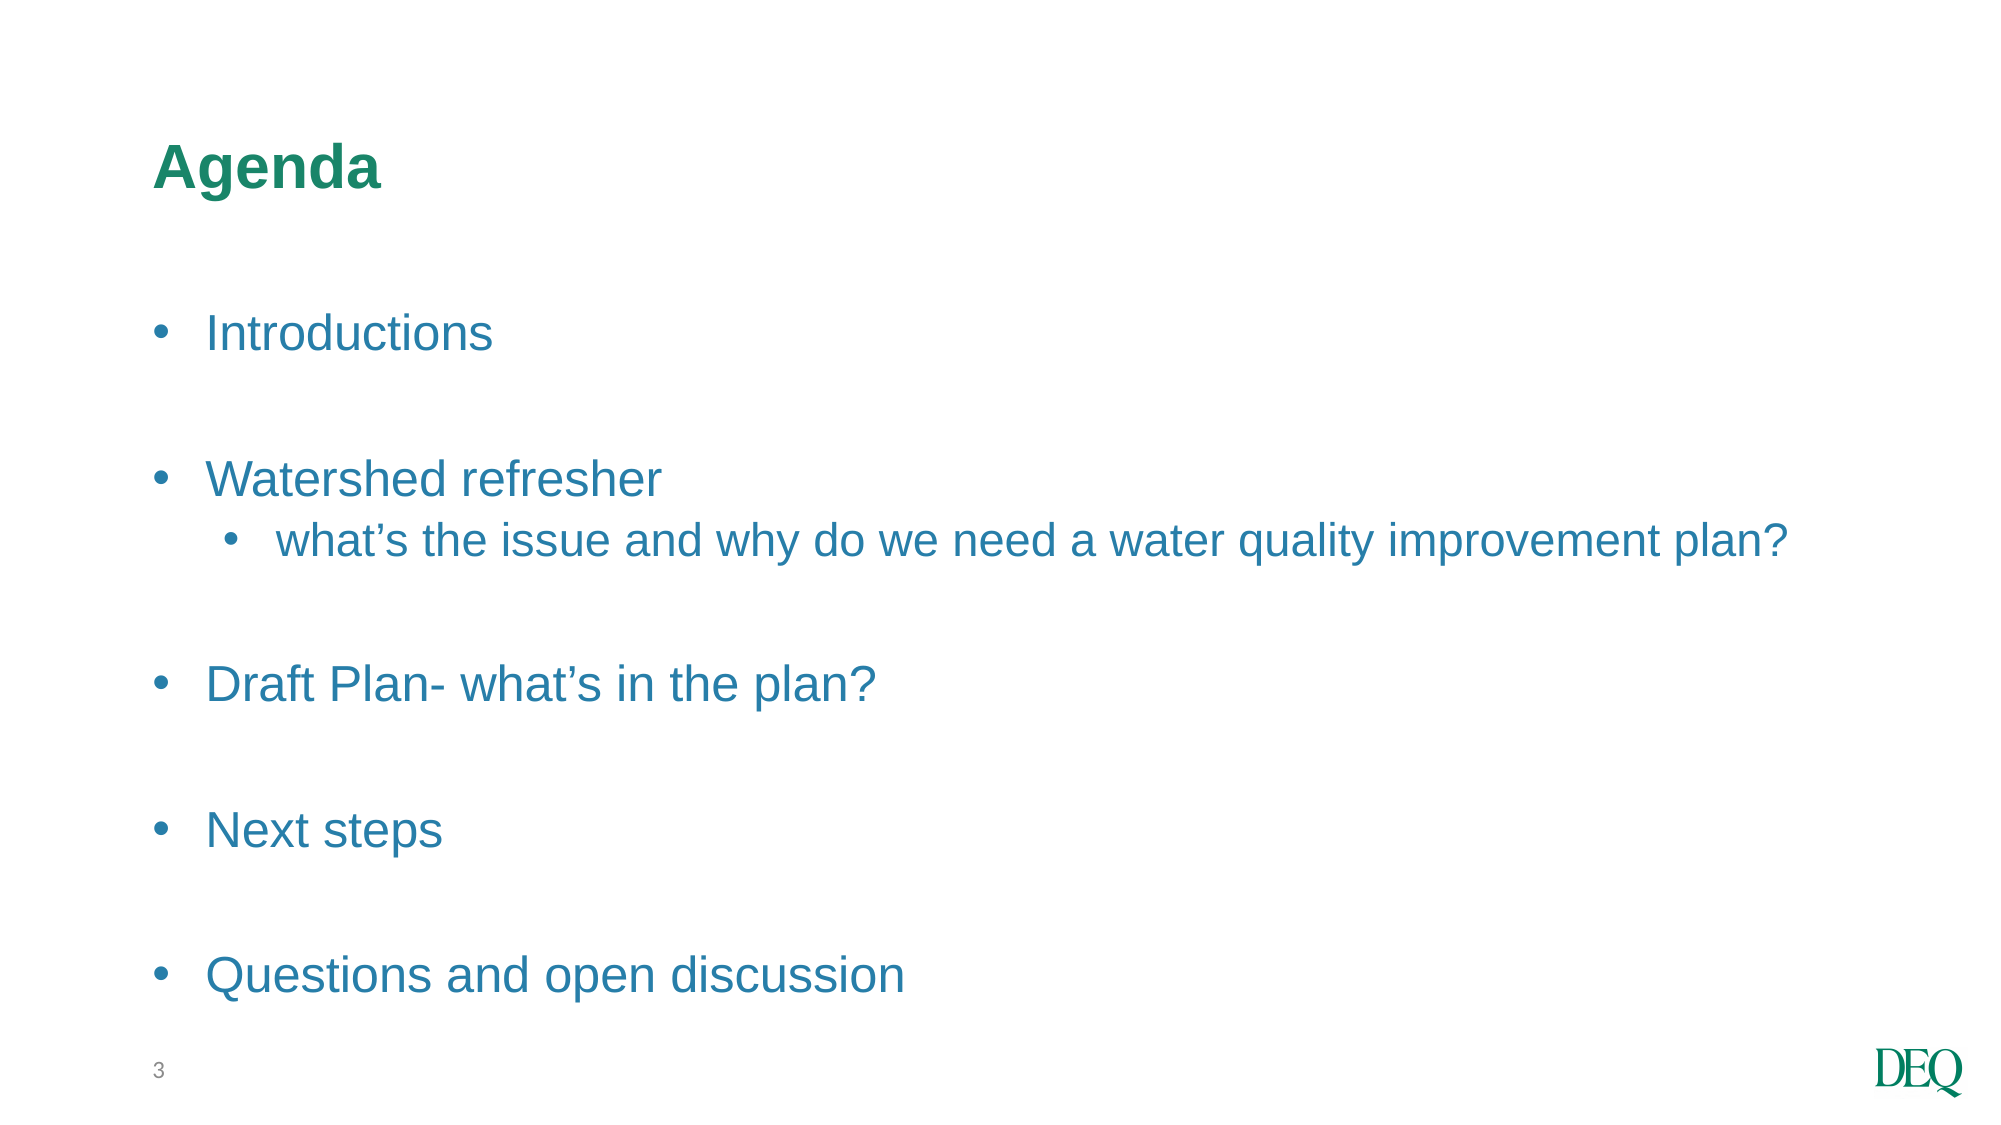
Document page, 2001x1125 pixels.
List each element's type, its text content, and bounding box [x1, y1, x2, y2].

title Agenda [137, 59, 1863, 278]
picture [1874, 1047, 1968, 1099]
footer 3 [137, 1035, 1863, 1103]
list Introductions Watershed refresher what’s the issue and why do we need a water quality improvement plan? Draft Plan- what’s in the plan? Next steps Questions and open discussion [137, 299, 1863, 1014]
